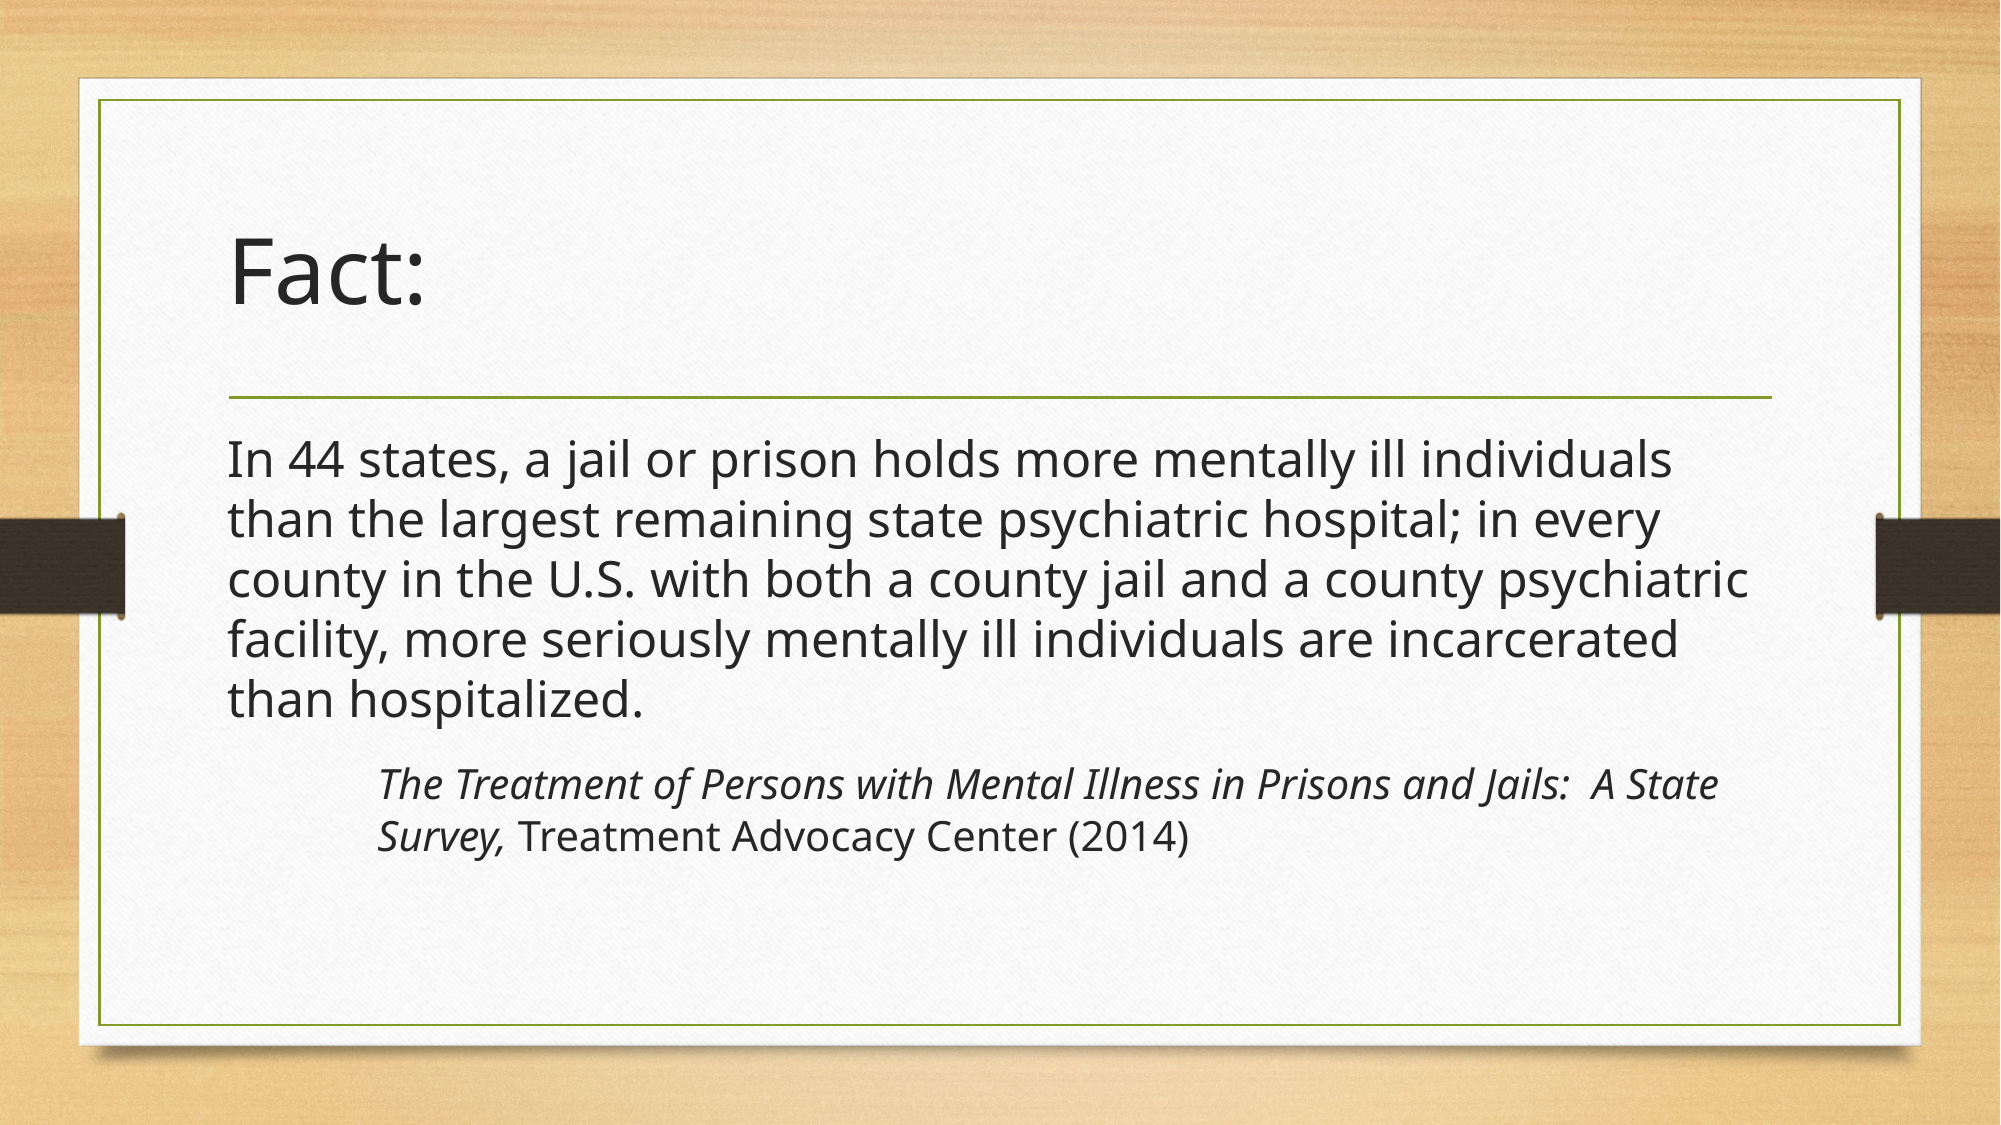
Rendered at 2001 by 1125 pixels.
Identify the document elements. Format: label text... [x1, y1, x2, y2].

picture [0, 0, 2001, 1125]
list In 44 states, a jail or prison holds more mentally ill individuals than the largest remaining state psychiatric hospital; in every county in the U.S. with both a county jail and a county psychiatric facility, more seriously mentally ill individuals are incarcerated than hospitalized. The Treatment of Persons with Mental Illness in Prisons and Jails: A State Survey, Treatment Advocacy Center (2014) [212, 419, 1788, 964]
title Fact: [212, 161, 1788, 375]
